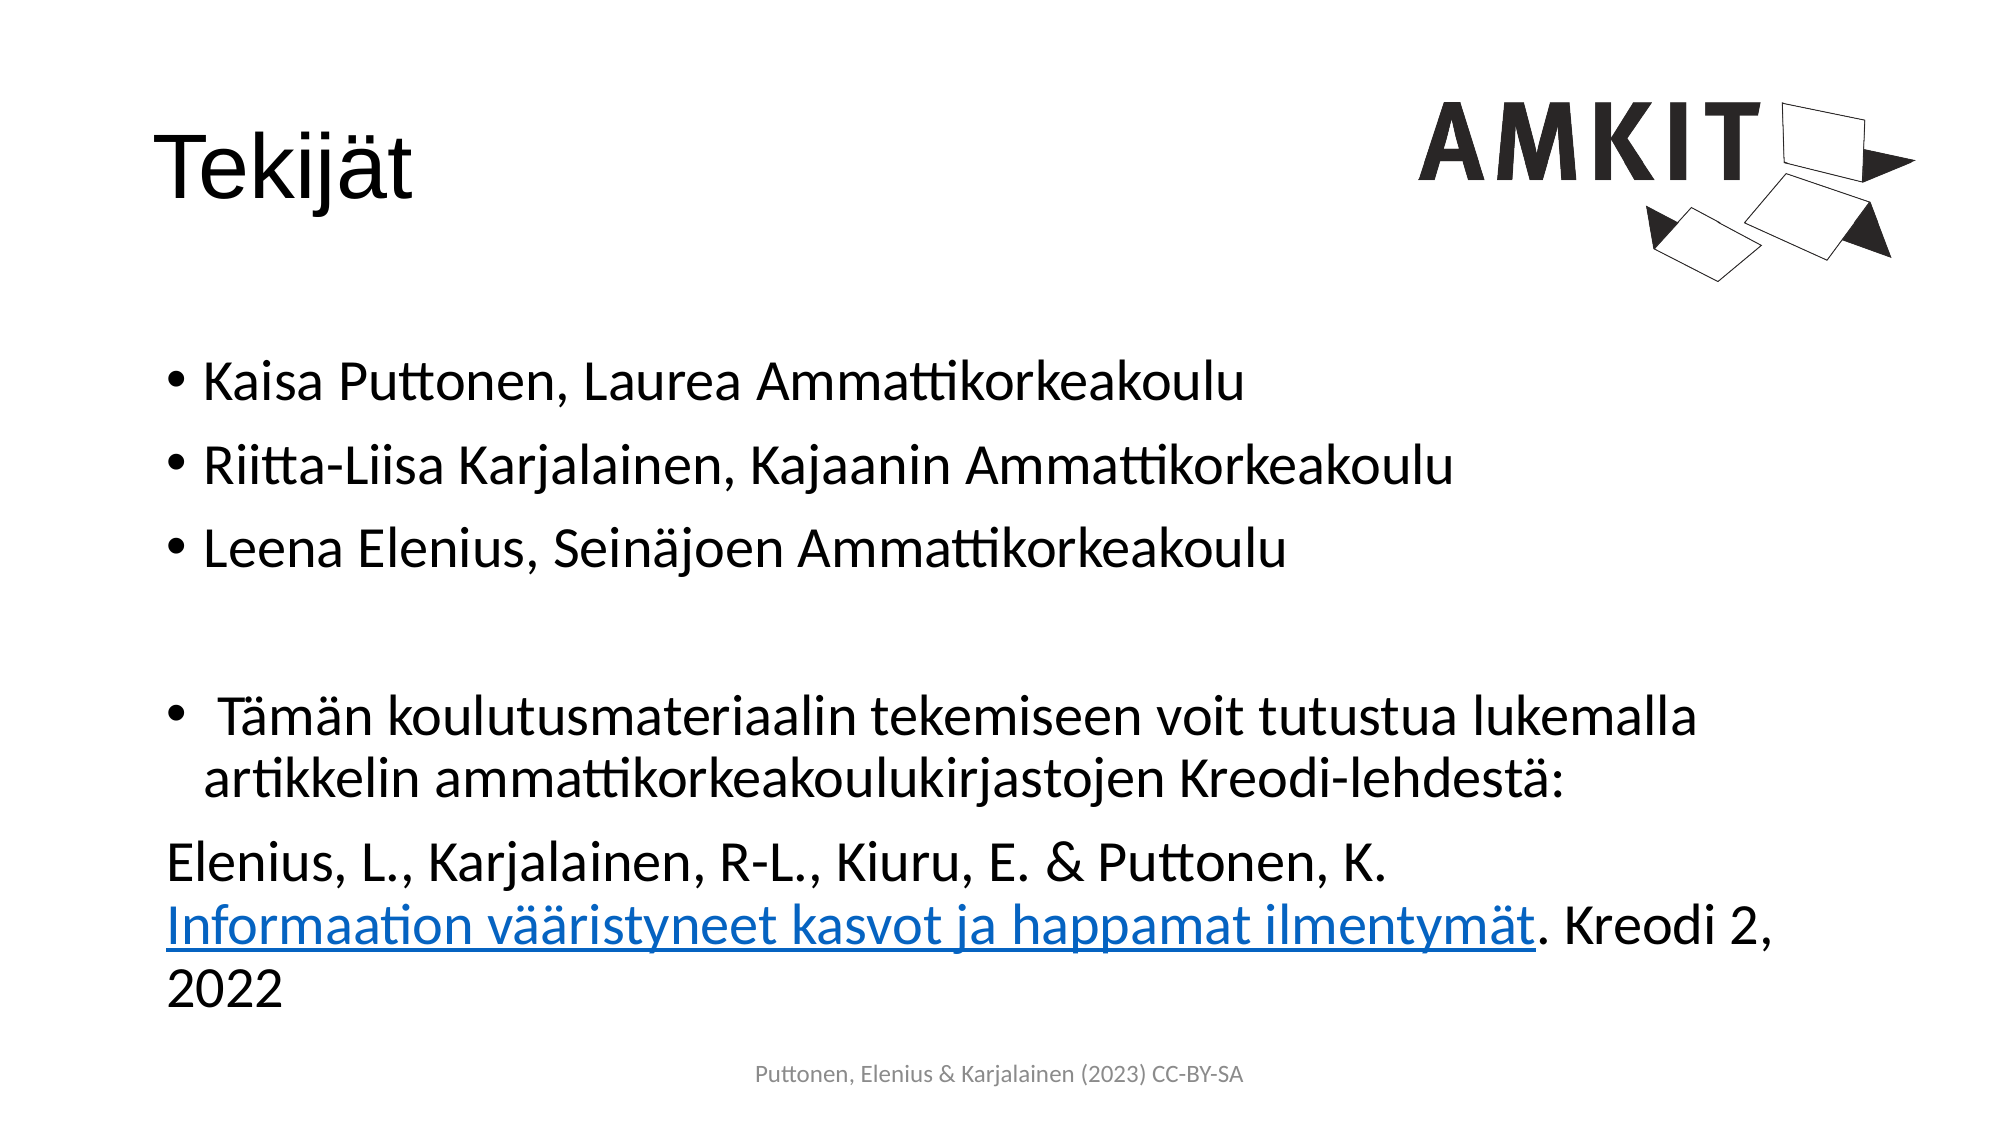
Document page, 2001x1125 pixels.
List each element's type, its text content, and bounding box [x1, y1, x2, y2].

footer Puttonen, Elenius & Karjalainen (2023) CC-BY-SA [662, 1042, 1338, 1103]
picture [1417, 102, 1916, 282]
title Tekijät [137, 59, 1863, 278]
list Kaisa Puttonen, Laurea Ammattikorkeakoulu Riitta-Liisa Karjalainen, Kajaanin Ammattikorkeakoulu Leena Elenius, Seinäjoen Ammattikorkeakoulu Tämän koulutusmateriaalin tekemiseen voit tutustua lukemalla artikkelin ammattikorkeakoulukirjastojen Kreodi-lehdestä: Elenius, L., Karjalainen, R-L., Kiuru, E. & Puttonen, K. Informaation vääristyneet kasvot ja happamat ilmentymät. Kreodi 2, 2022 [151, 251, 1877, 1043]
